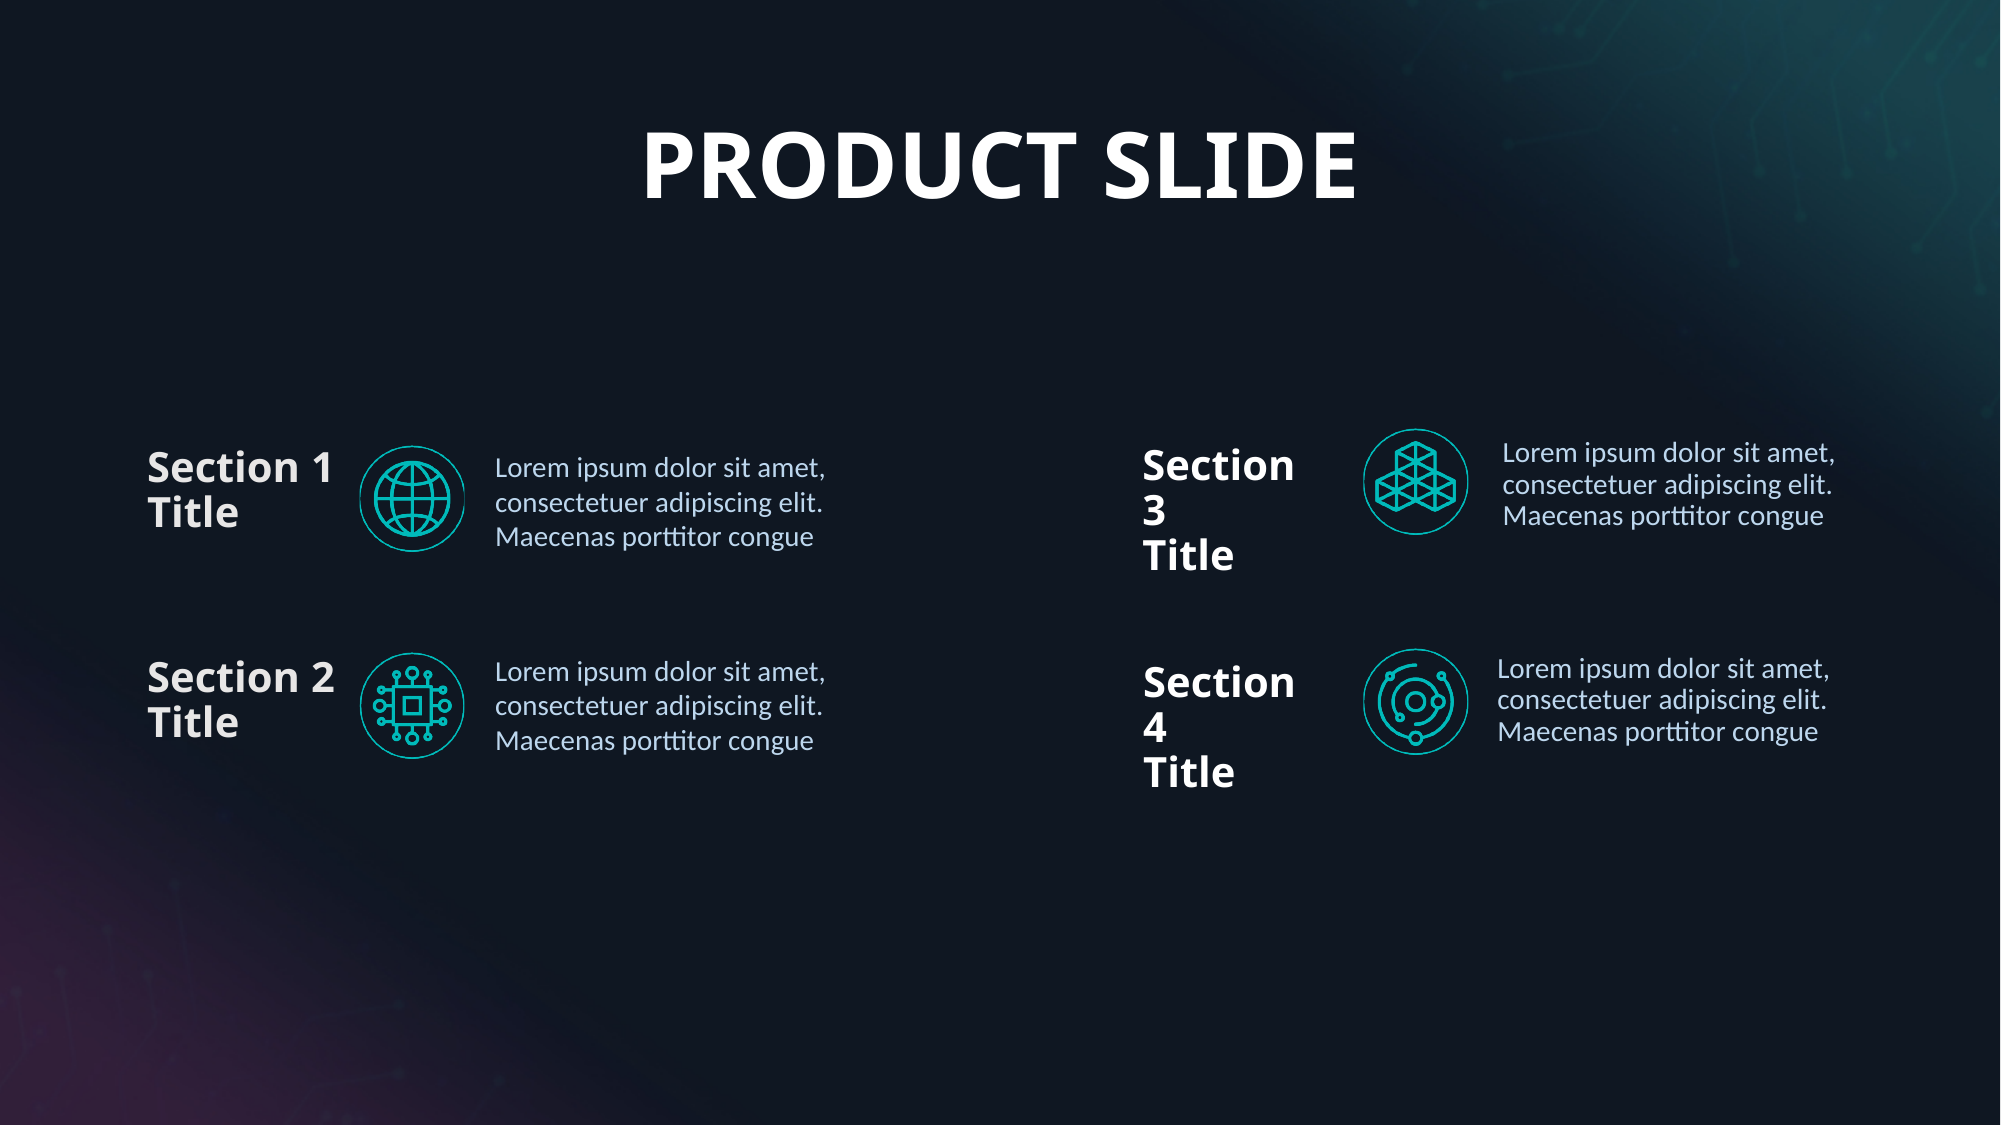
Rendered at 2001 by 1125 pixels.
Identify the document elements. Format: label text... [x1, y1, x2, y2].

text_box Section 4 Title [1128, 654, 1327, 760]
text_box Section 1 Title [147, 446, 346, 552]
text_box Lorem ipsum dolor sit amet, consectetuer adipiscing elit. Maecenas porttitor congue [495, 448, 934, 554]
text_box Lorem ipsum dolor sit amet, consectetuer adipiscing elit. Maecenas porttitor congue [1488, 430, 1926, 536]
text_box Section 2 Title [147, 656, 346, 762]
text_box Lorem ipsum dolor sit amet, consectetuer adipiscing elit. Maecenas porttitor congue [1482, 645, 1921, 751]
text_box Lorem ipsum dolor sit amet, consectetuer adipiscing elit. Maecenas porttitor congue [495, 652, 934, 758]
text_box Section 3 Title [1127, 436, 1327, 542]
title PRODUCT SLIDE [137, 59, 1863, 278]
picture [0, 0, 2001, 1125]
